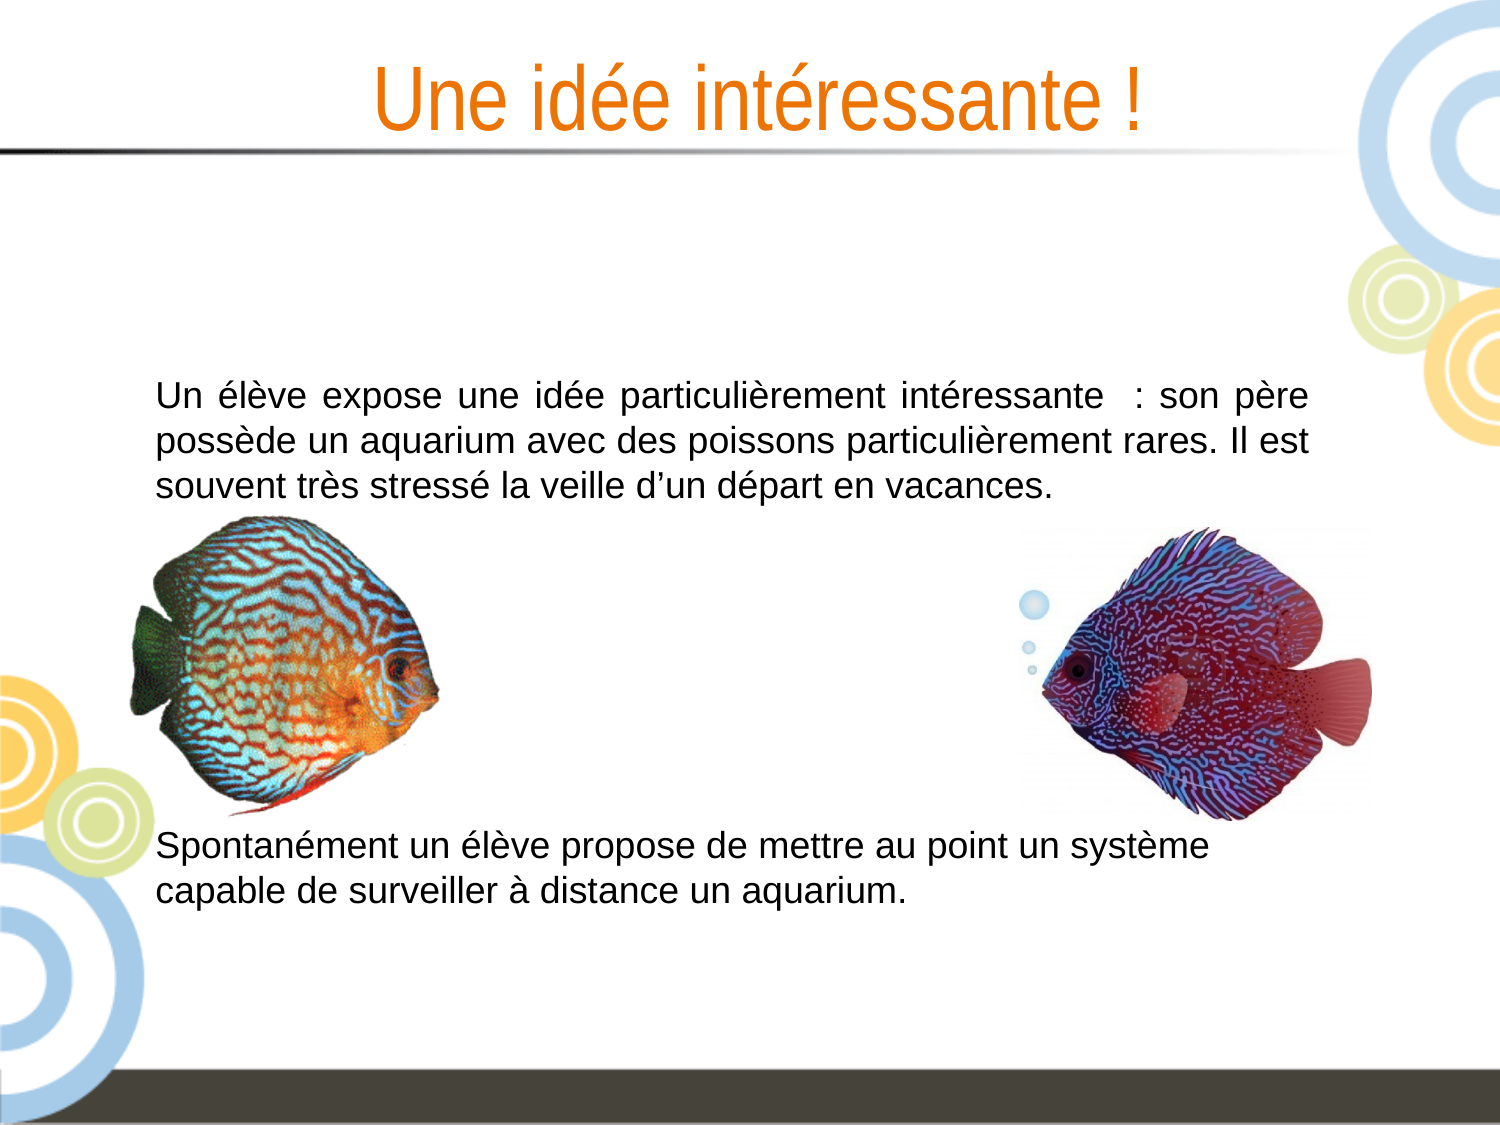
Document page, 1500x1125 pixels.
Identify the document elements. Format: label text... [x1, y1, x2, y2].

title Une idée intéressante ! [17, 0, 1500, 188]
picture [0, 0, 1500, 1125]
text_box Un élève expose une idée particulièrement intéressante : son père possède un aquarium avec des poissons particulièrement rares. Il est souvent très stressé la veille d’un départ en vacances. Spontanément un élève propose de mettre au point un système capable de surveiller à distance un aquarium. [140, 363, 1325, 918]
